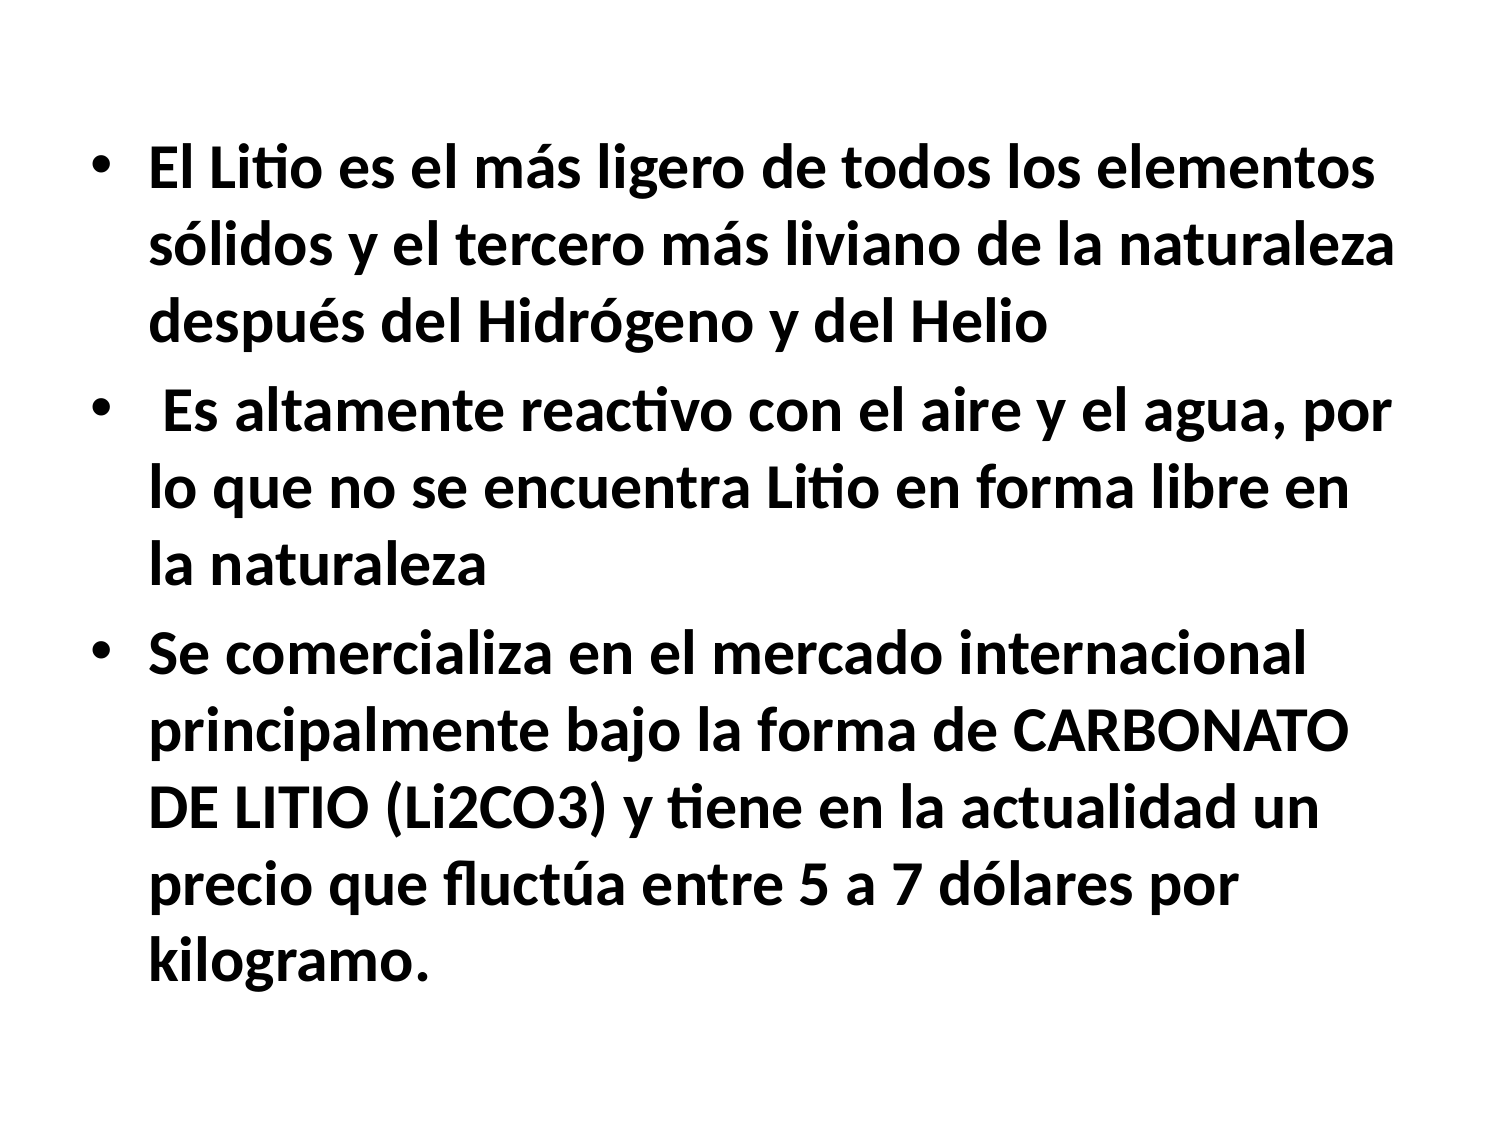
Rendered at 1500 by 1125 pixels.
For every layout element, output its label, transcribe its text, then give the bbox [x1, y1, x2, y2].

list El Litio es el más ligero de todos los elementos sólidos y el tercero más liviano de la naturaleza después del Hidrógeno y del Helio Es altamente reactivo con el aire y el agua, por lo que no se encuentra Litio en forma libre en la naturaleza Se comercializa en el mercado internacional principalmente bajo la forma de CARBONATO DE LITIO (Li2CO3) y tiene en la actualidad un precio que fluctúa entre 5 a 7 dólares por kilogramo. [75, 117, 1425, 1020]
